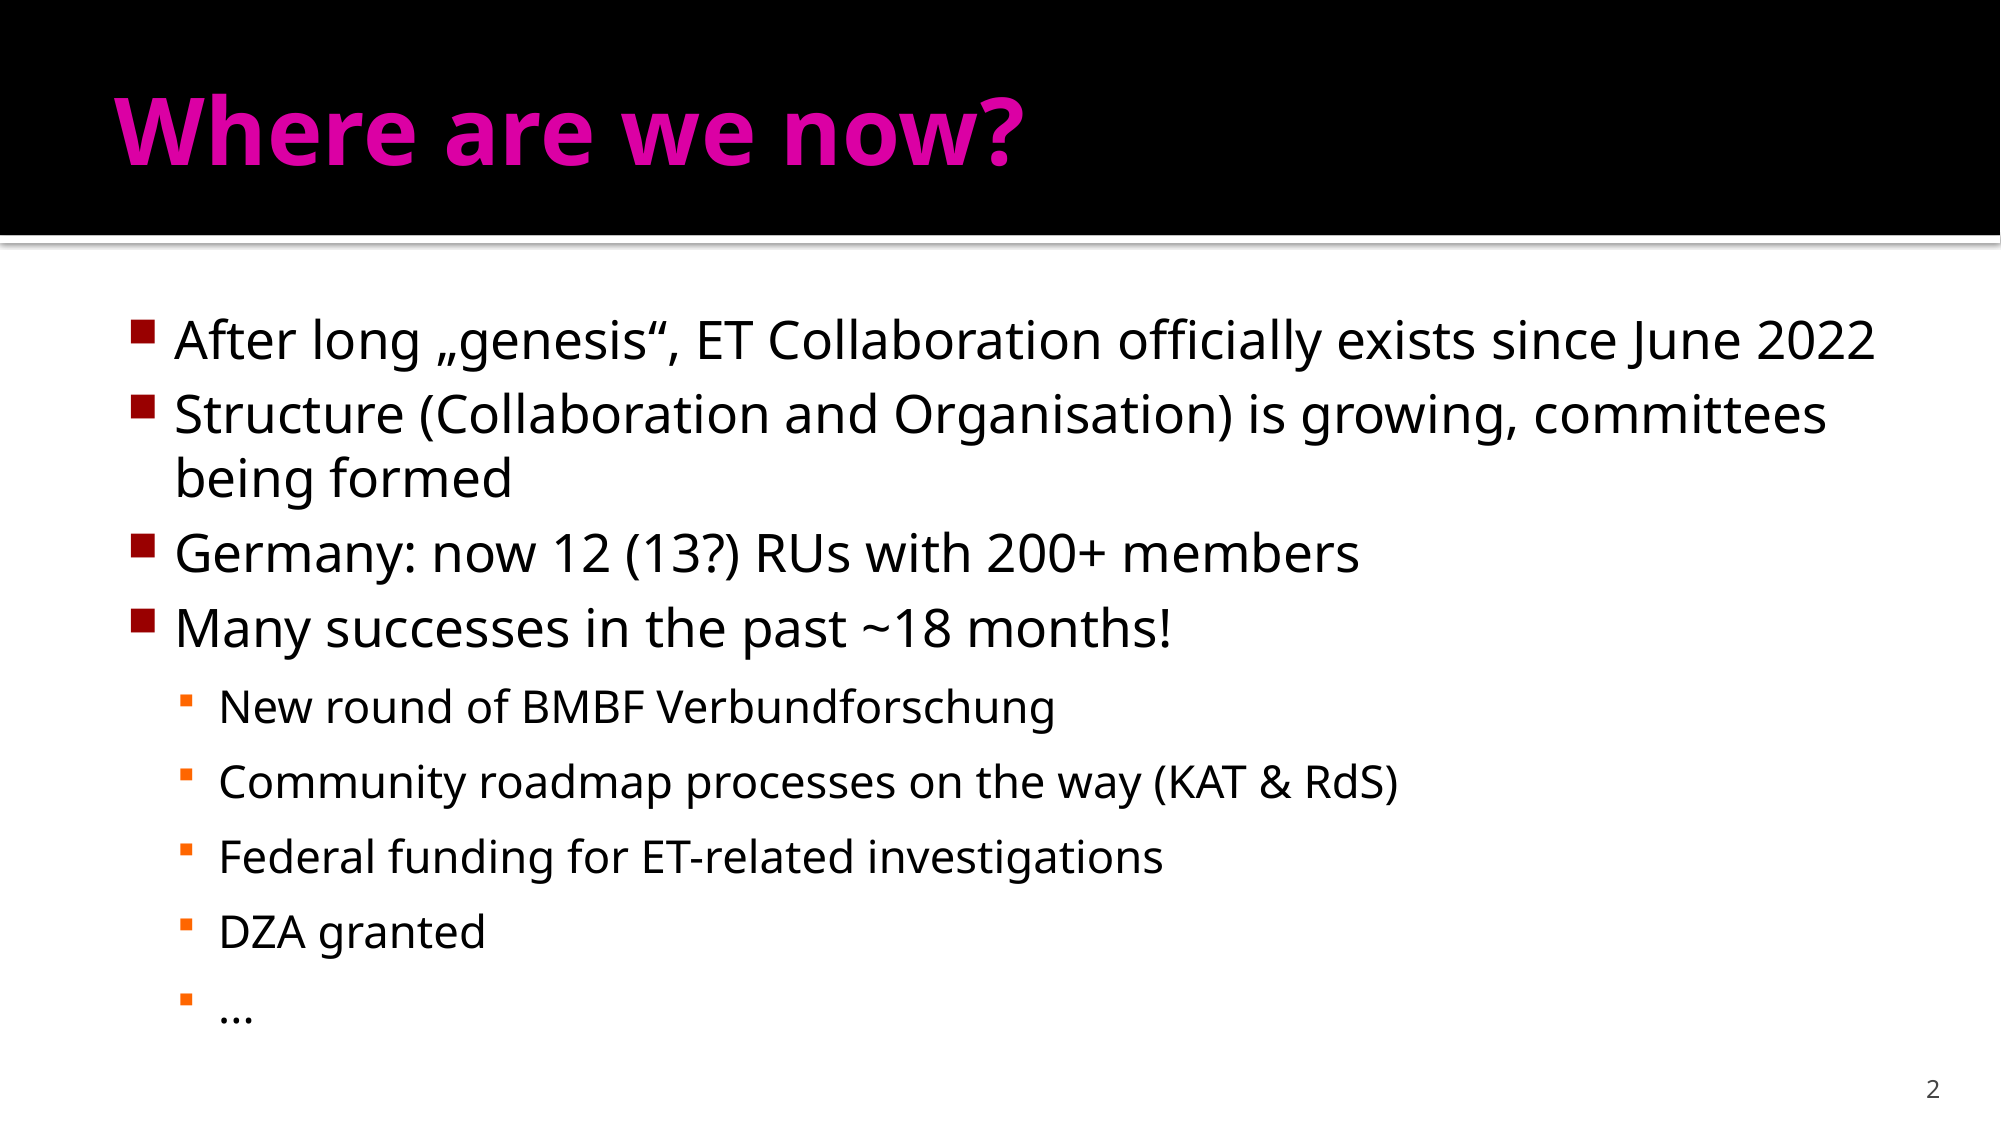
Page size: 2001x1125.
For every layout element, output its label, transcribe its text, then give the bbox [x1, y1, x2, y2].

title Where are we now? [99, 25, 1900, 231]
slide_number 2 [1794, 1062, 1955, 1108]
list After long „genesis“, ET Collaboration officially exists since June 2022 Structure (Collaboration and Organisation) is growing, committees being formed Germany: now 12 (13?) RUs with 200+ members Many successes in the past ~18 months! New round of BMBF Verbundforschung Community roadmap processes on the way (KAT & RdS) Federal funding for ET-related investigations DZA granted ... [99, 291, 1900, 1108]
